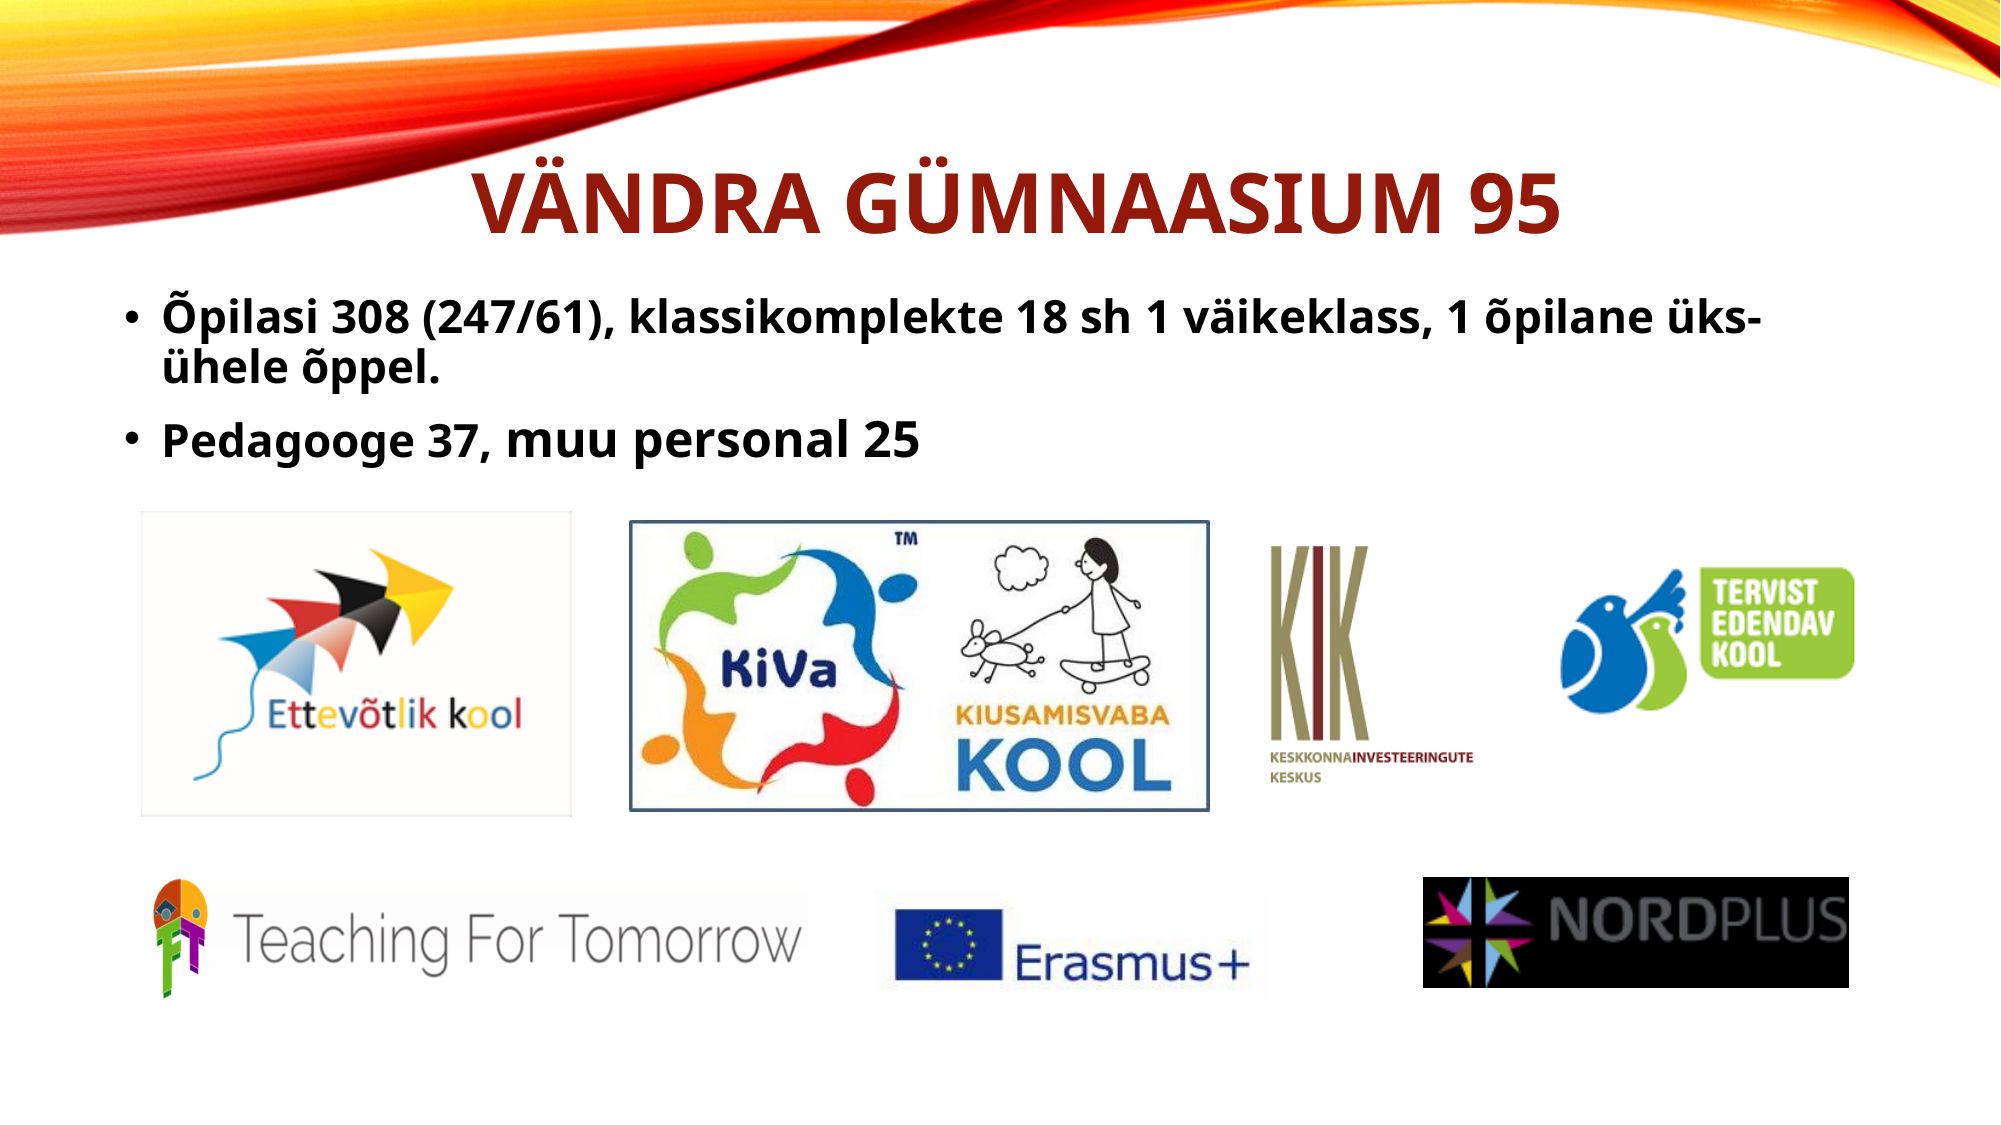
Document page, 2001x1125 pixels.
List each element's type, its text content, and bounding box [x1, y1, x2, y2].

picture [629, 520, 1210, 812]
picture [1242, 530, 1491, 801]
list Õpilasi 308 (247/61), klassikomplekte 18 sh 1 väikeklass, 1 õpilane üks-ühele õppel. Pedagooge 37, muu personal 25 [109, 286, 1888, 484]
picture [141, 510, 572, 817]
picture [1523, 530, 1880, 741]
title Vändra gümnaasium 95 [187, 127, 1601, 286]
picture [1423, 877, 1849, 988]
picture [875, 889, 1270, 1001]
picture [141, 877, 808, 1001]
picture [0, 0, 2000, 237]
